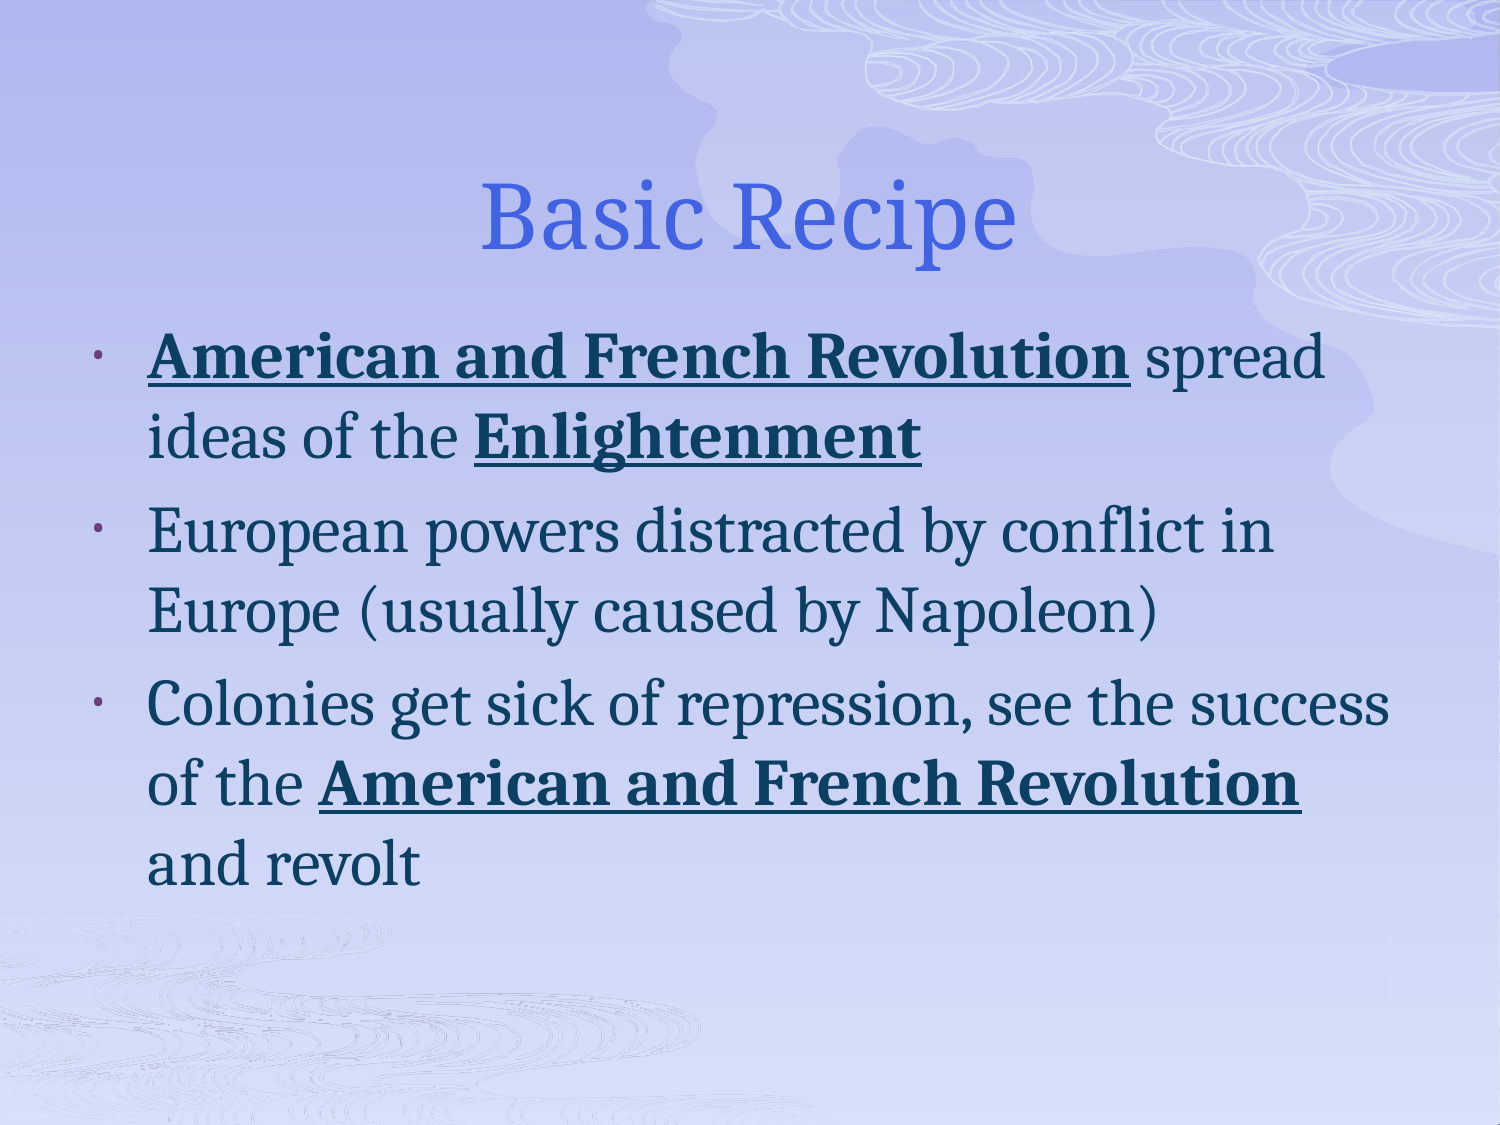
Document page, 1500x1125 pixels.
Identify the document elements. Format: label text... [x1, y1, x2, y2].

picture [1, 916, 834, 1125]
list American and French Revolution spread ideas of the Enlightenment European powers distracted by conflict in Europe (usually caused by Napoleon) Colonies get sick of repression, see the success of the American and French Revolution and revolt [76, 304, 1430, 1032]
title Basic Recipe [75, 104, 1425, 322]
